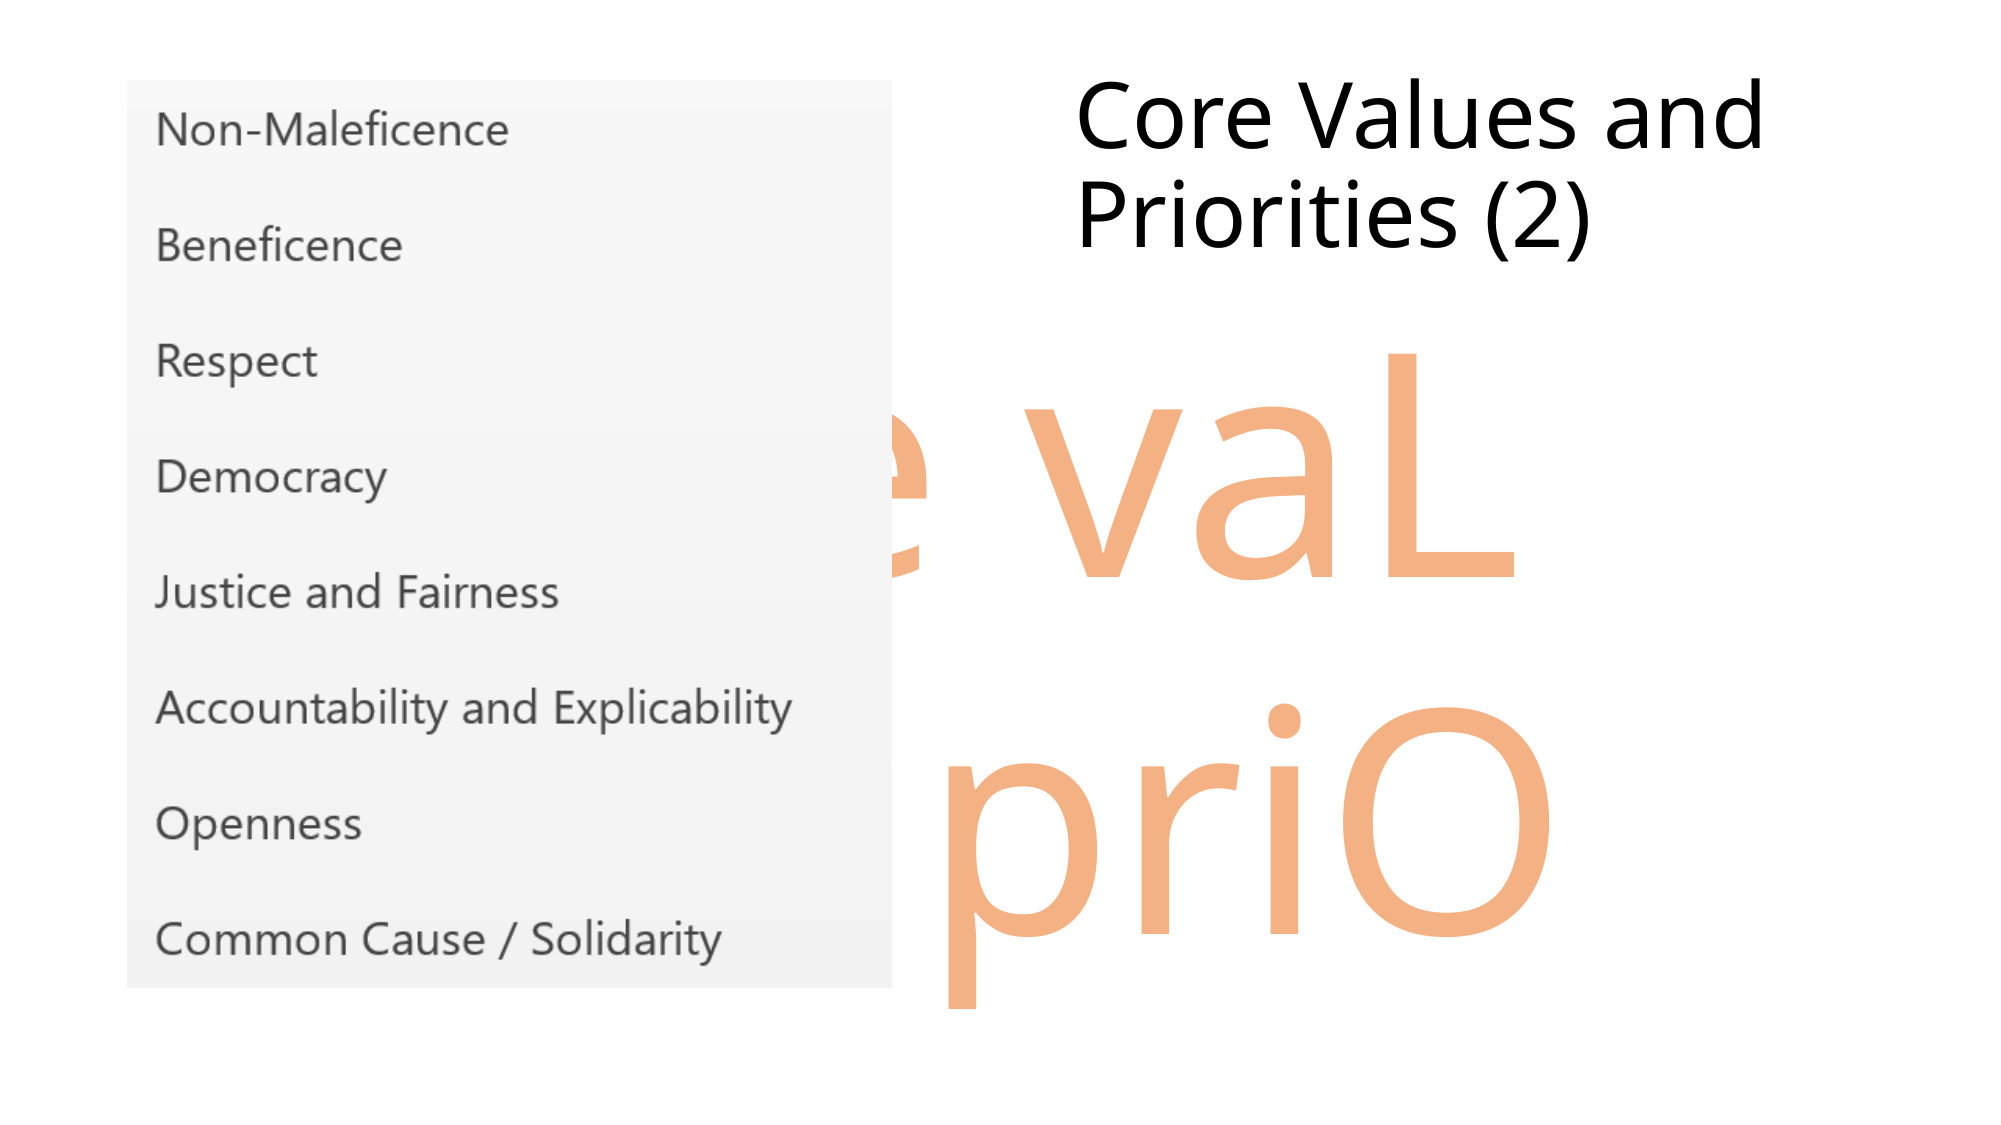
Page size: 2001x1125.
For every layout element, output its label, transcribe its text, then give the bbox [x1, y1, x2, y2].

title Core Values and Priorities (2) [1059, 59, 1863, 278]
list Core vaL And priO [137, 299, 2000, 1014]
picture [127, 80, 892, 988]
